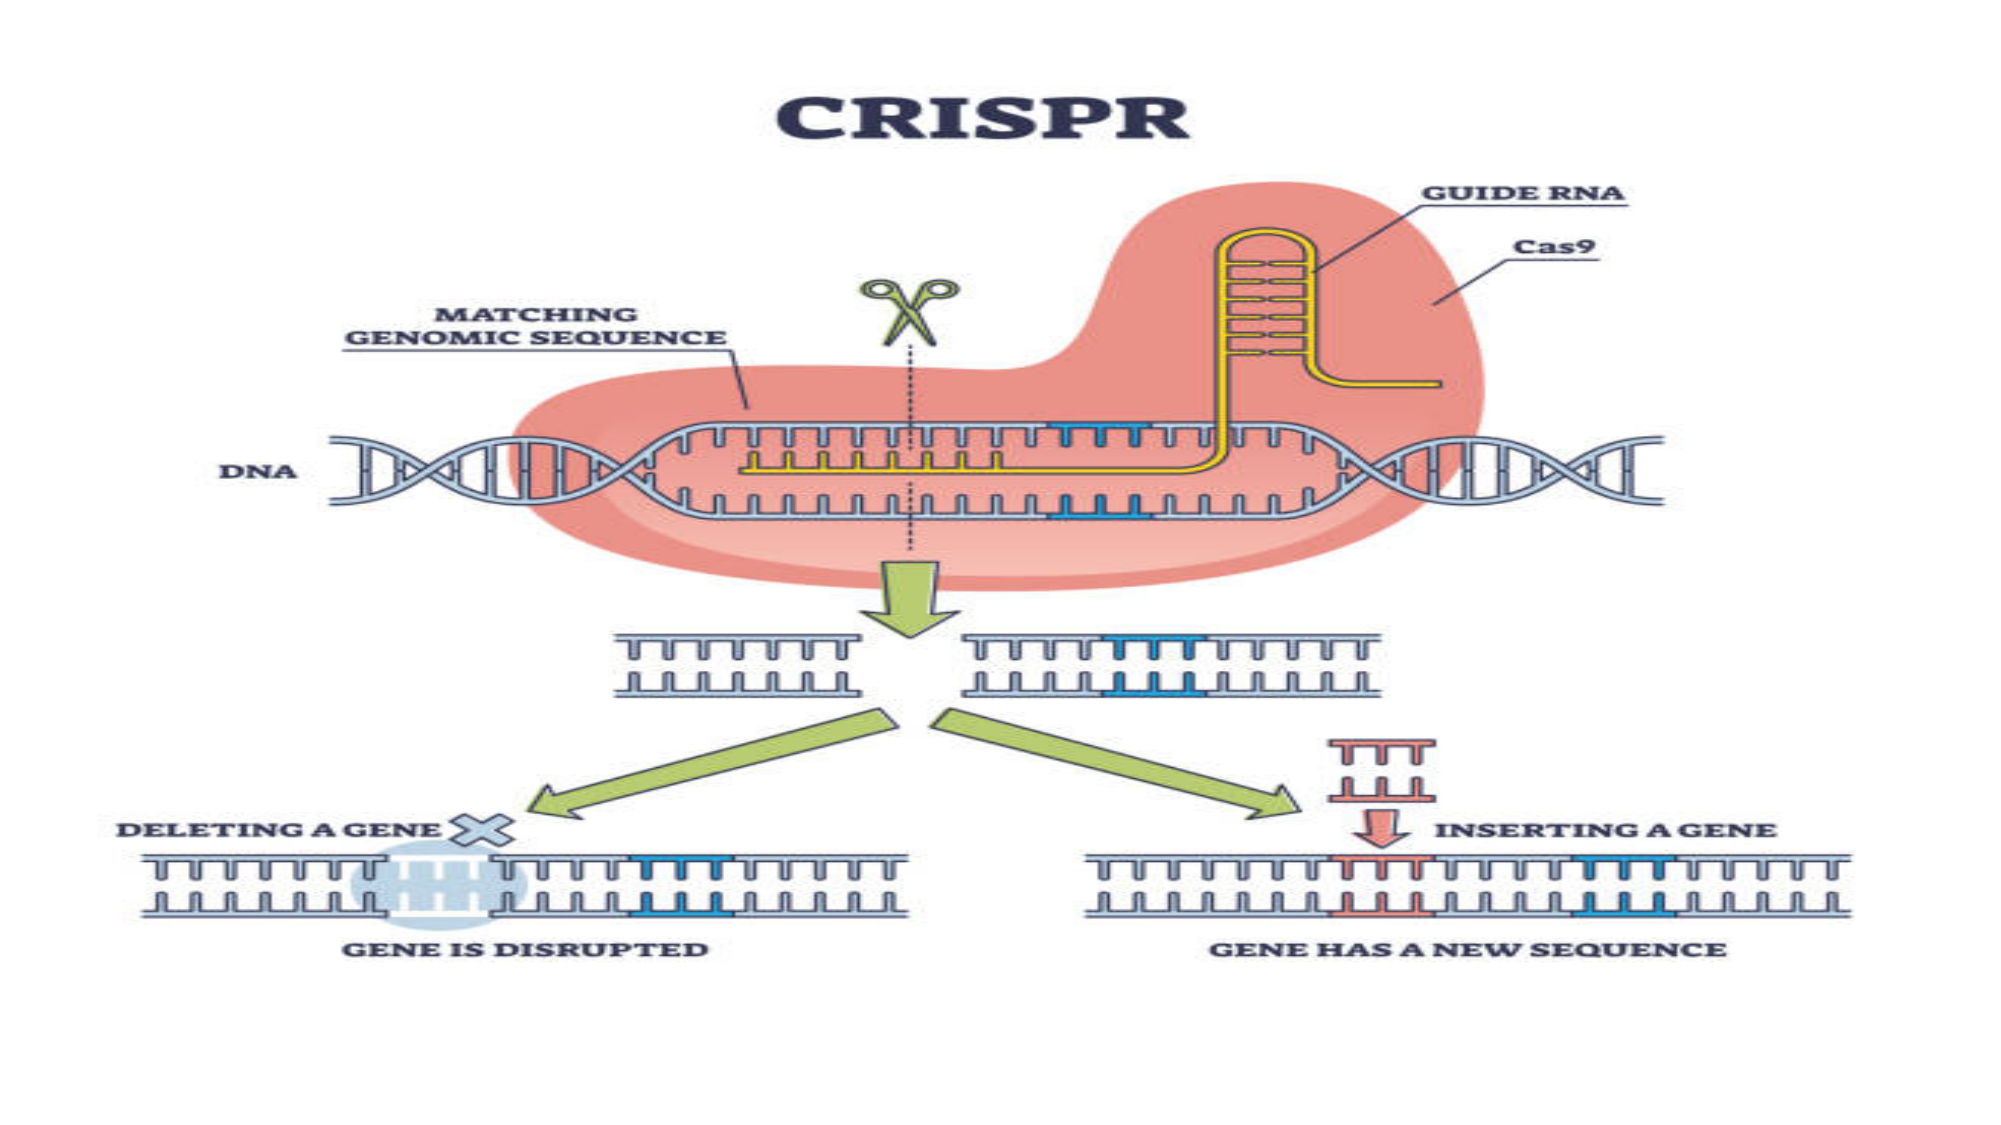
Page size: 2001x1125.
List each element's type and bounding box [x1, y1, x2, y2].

picture [49, 36, 1916, 994]
